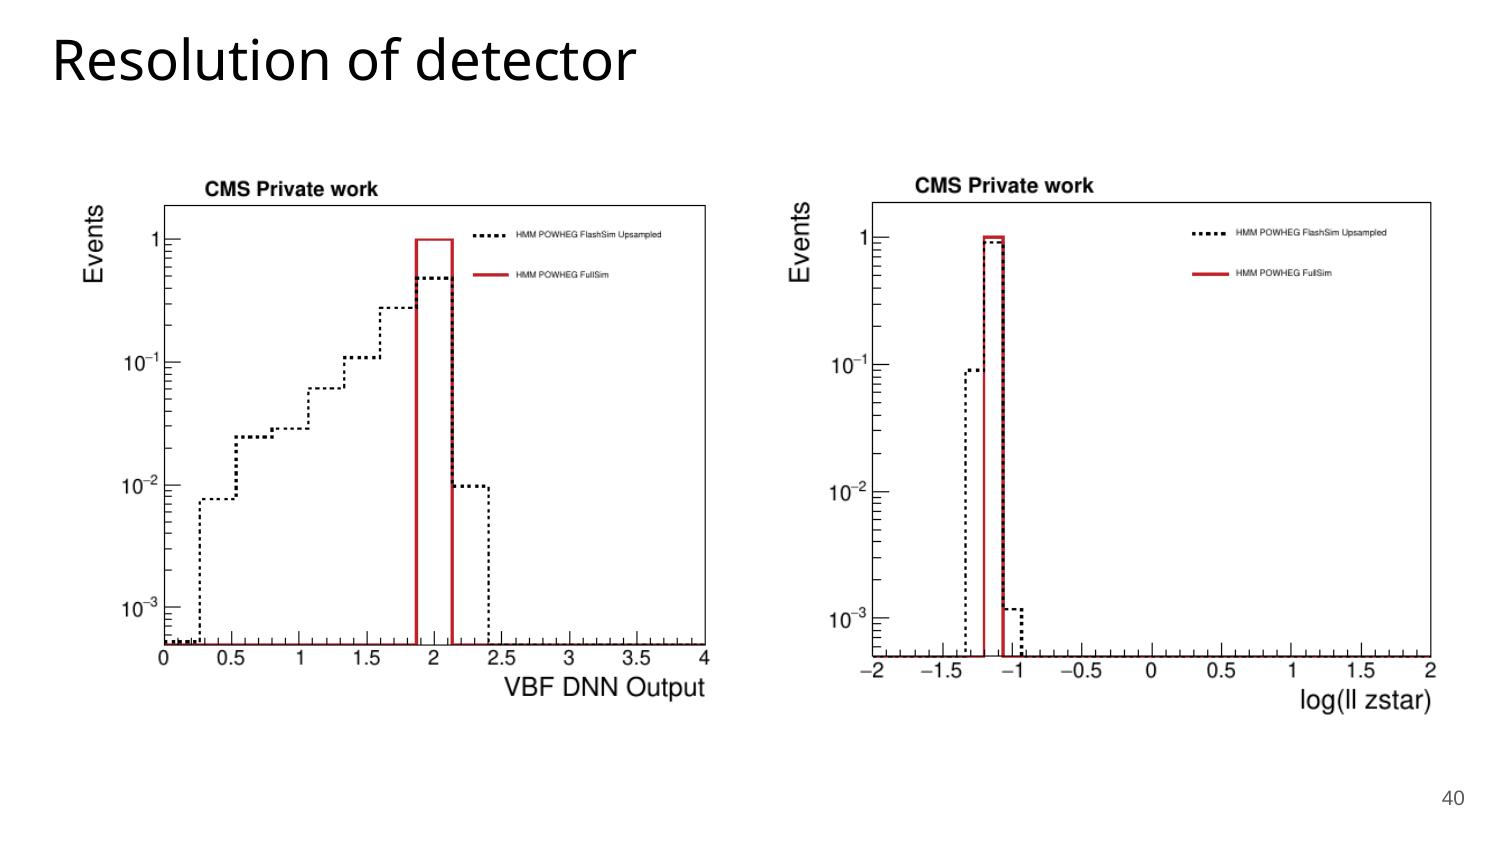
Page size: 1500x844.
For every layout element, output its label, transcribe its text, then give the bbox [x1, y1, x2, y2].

picture [761, 143, 1480, 740]
slide_number ‹#› [1389, 764, 1480, 830]
title Resolution of detector [36, 8, 1435, 119]
picture [14, 166, 754, 715]
